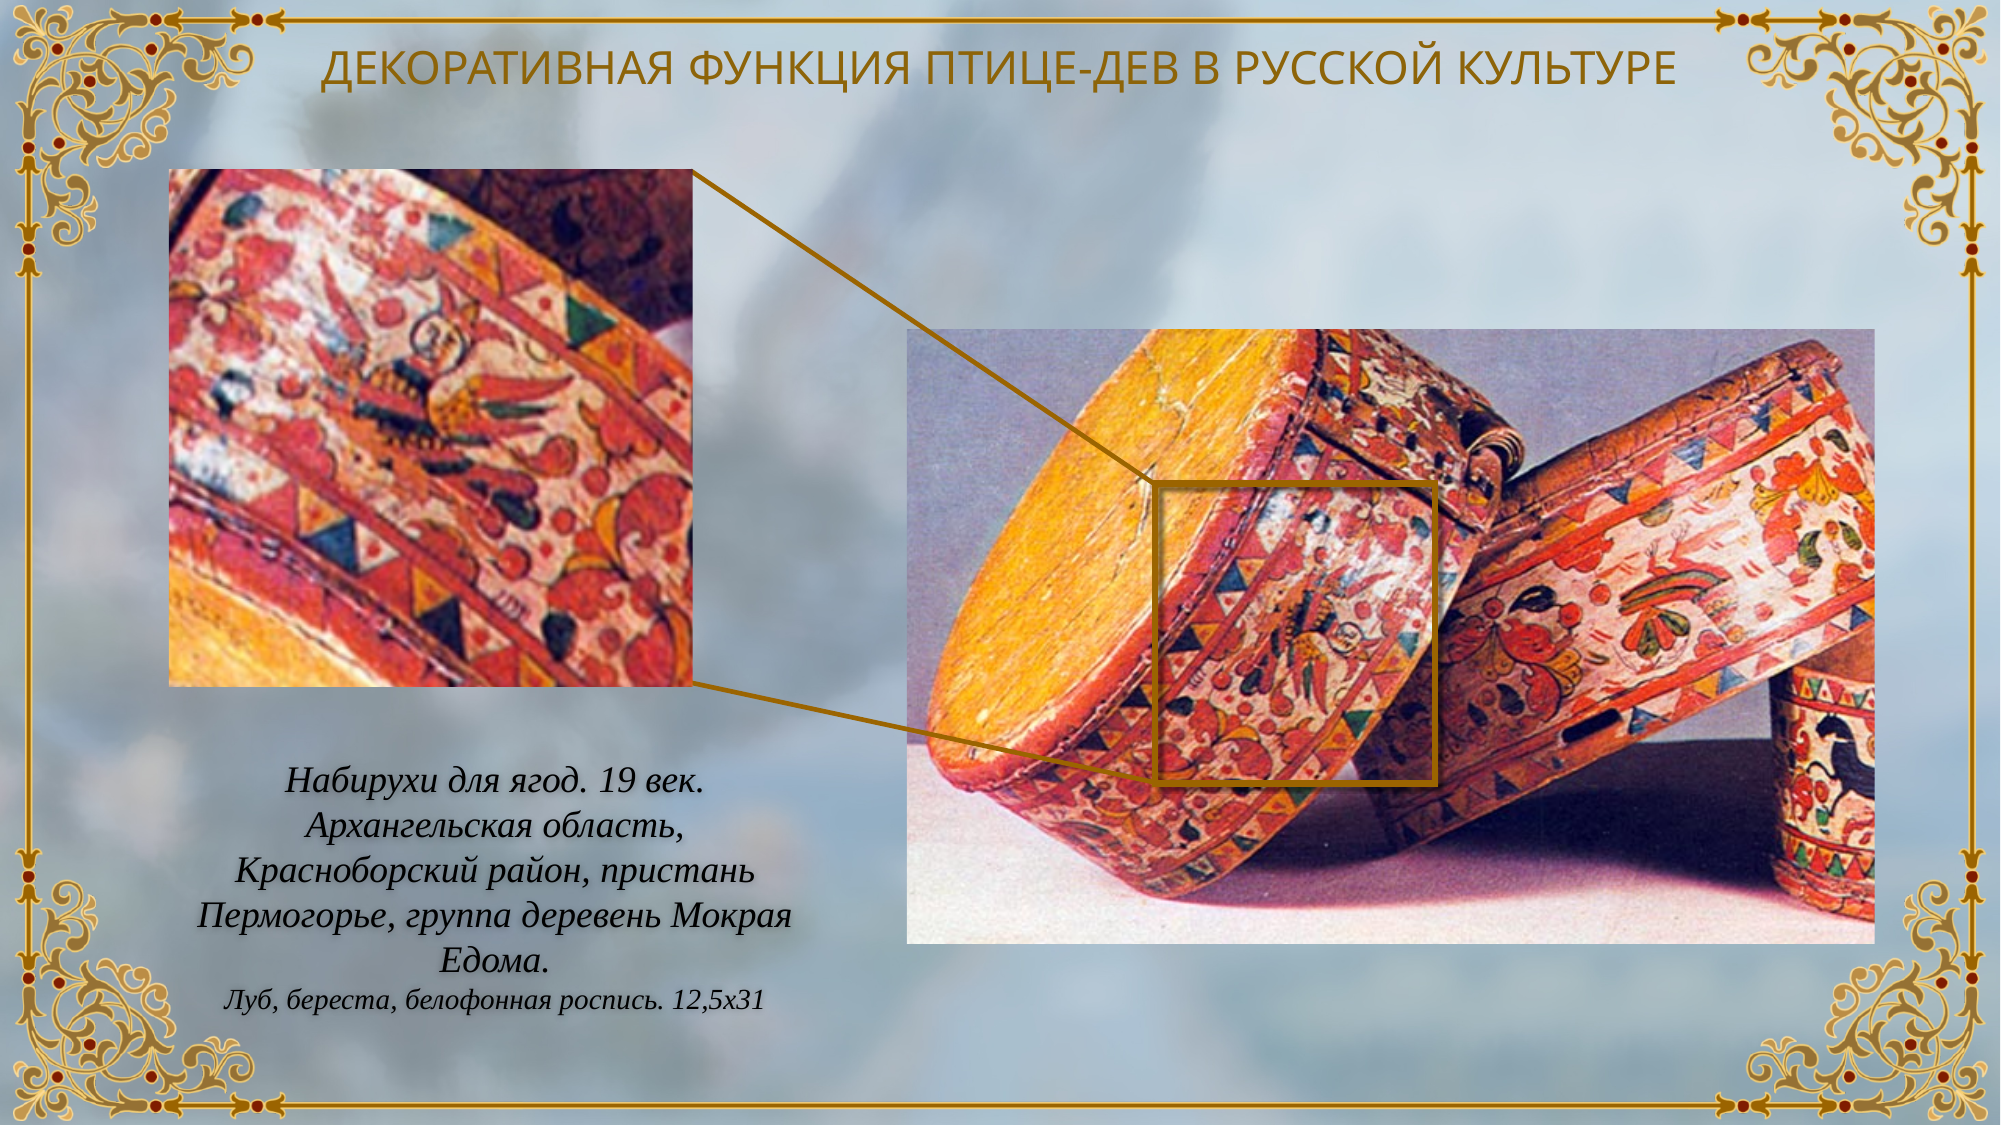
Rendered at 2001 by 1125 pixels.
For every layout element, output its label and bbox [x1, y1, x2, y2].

text_box [690, 170, 1159, 487]
picture [0, 0, 2001, 1125]
text_box [688, 682, 1157, 783]
